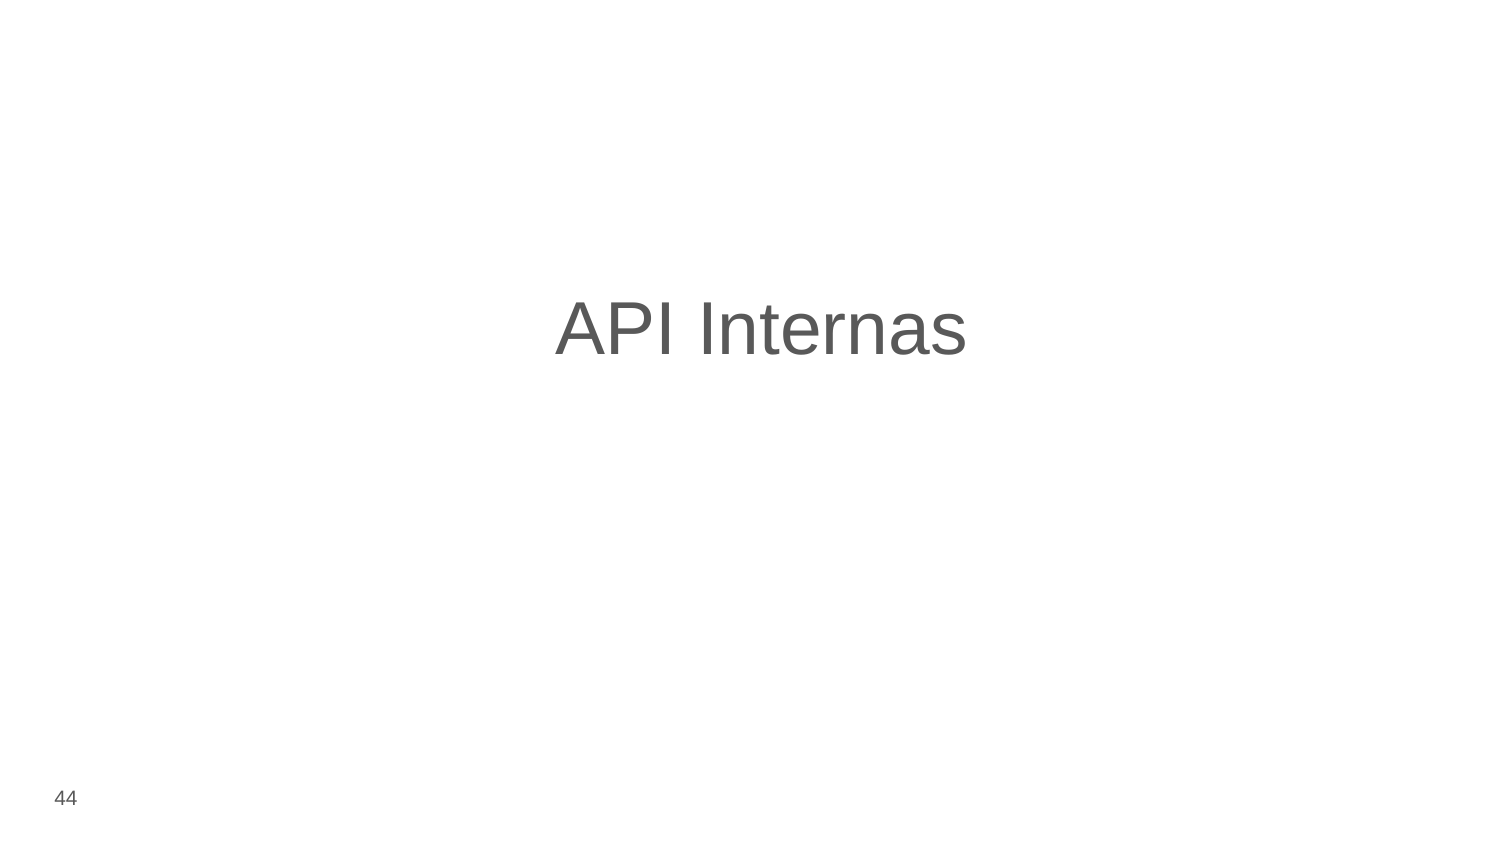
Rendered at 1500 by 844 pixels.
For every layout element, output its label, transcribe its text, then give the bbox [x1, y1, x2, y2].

slide_number ‹#› [2, 764, 93, 830]
list API Internas [51, 251, 1474, 352]
